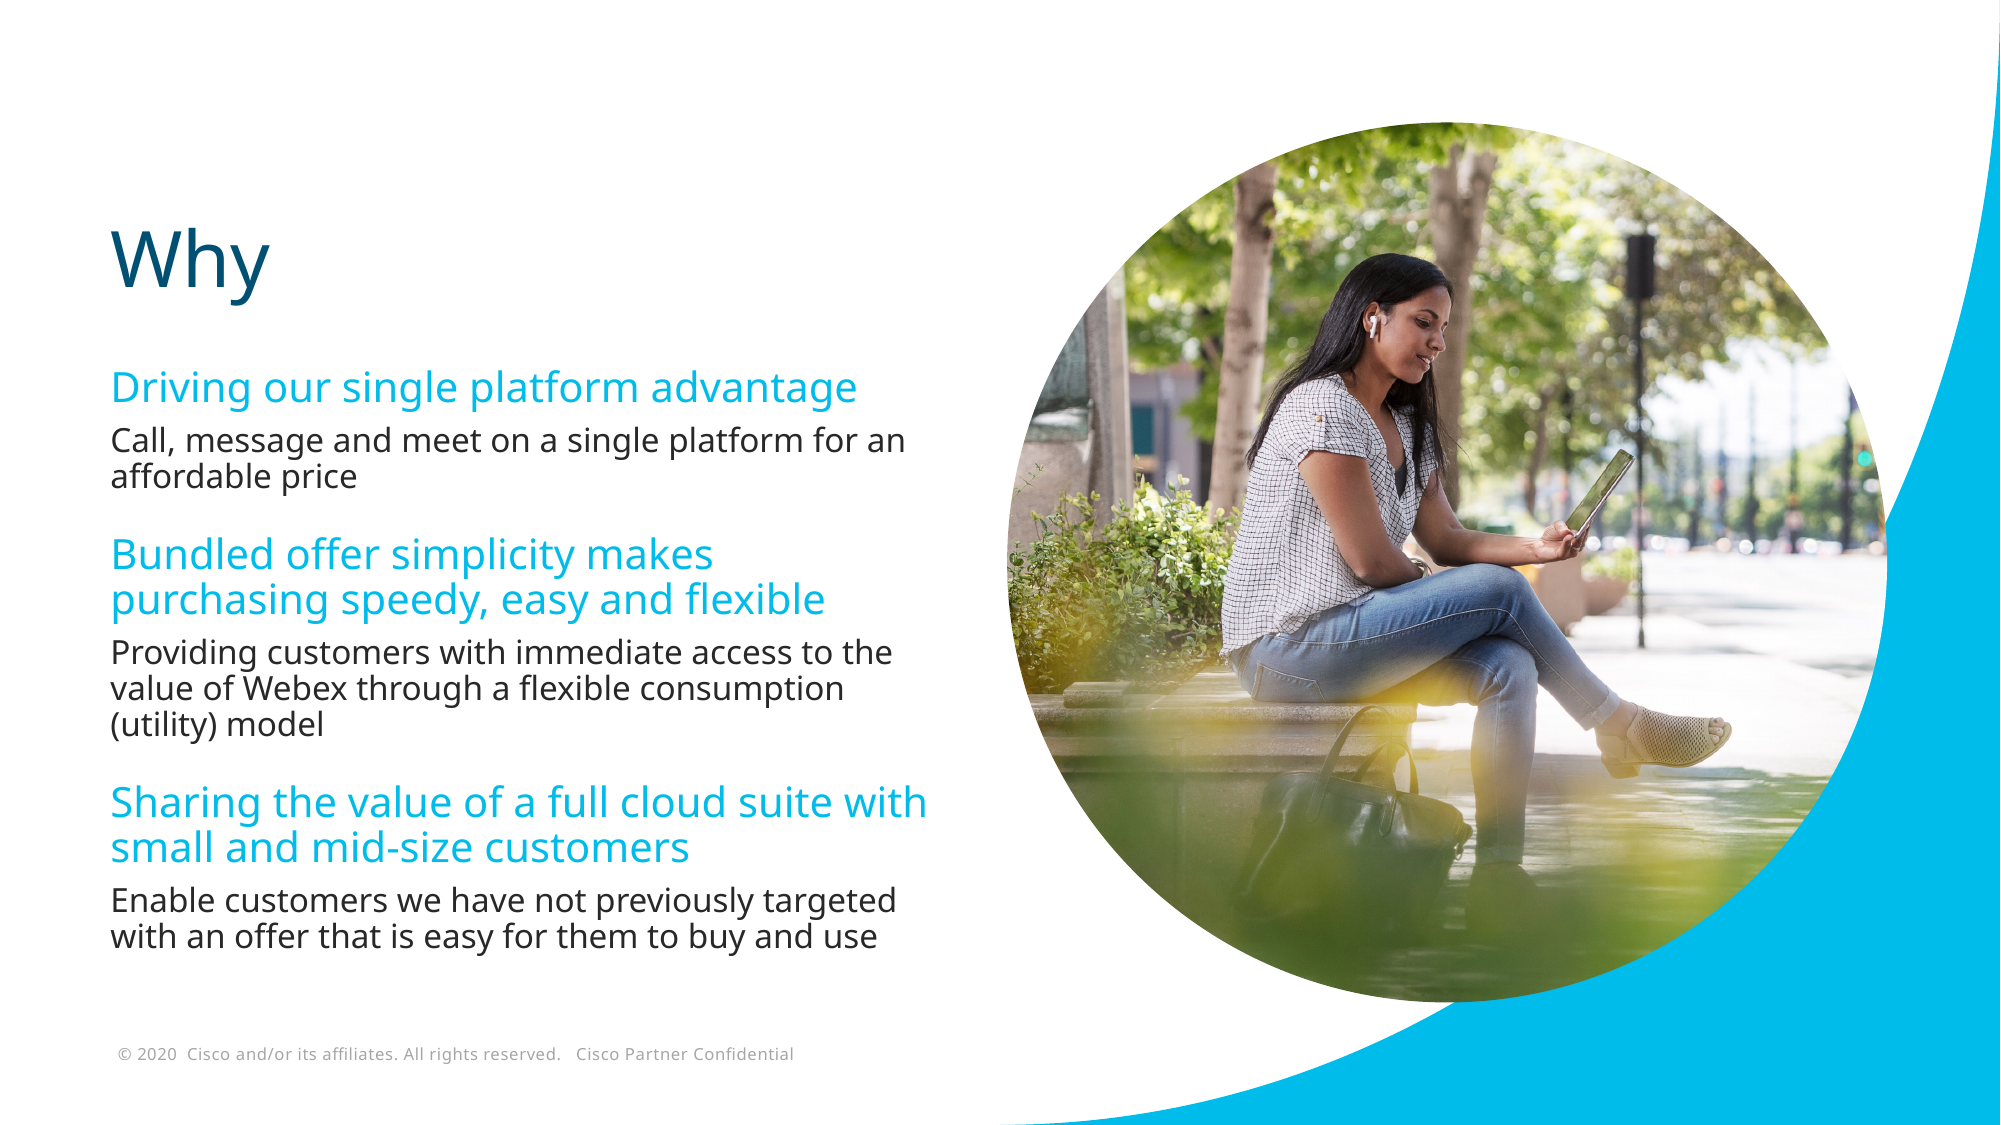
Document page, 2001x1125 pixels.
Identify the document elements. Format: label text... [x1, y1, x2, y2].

text_box [1005, 120, 1890, 1005]
text_box [997, 0, 2000, 1125]
text_box Why Driving our single platform advantage Call, message and meet on a single platform for an affordable price Bundled offer simplicity makes purchasing speedy, easy and flexible Providing customers with immediate access to the value of Webex through a flexible consumption (utility) model Sharing the value of a full cloud suite with small and mid-size customers Enable customers we have not previously targeted with an offer that is easy for them to buy and use [95, 204, 948, 971]
